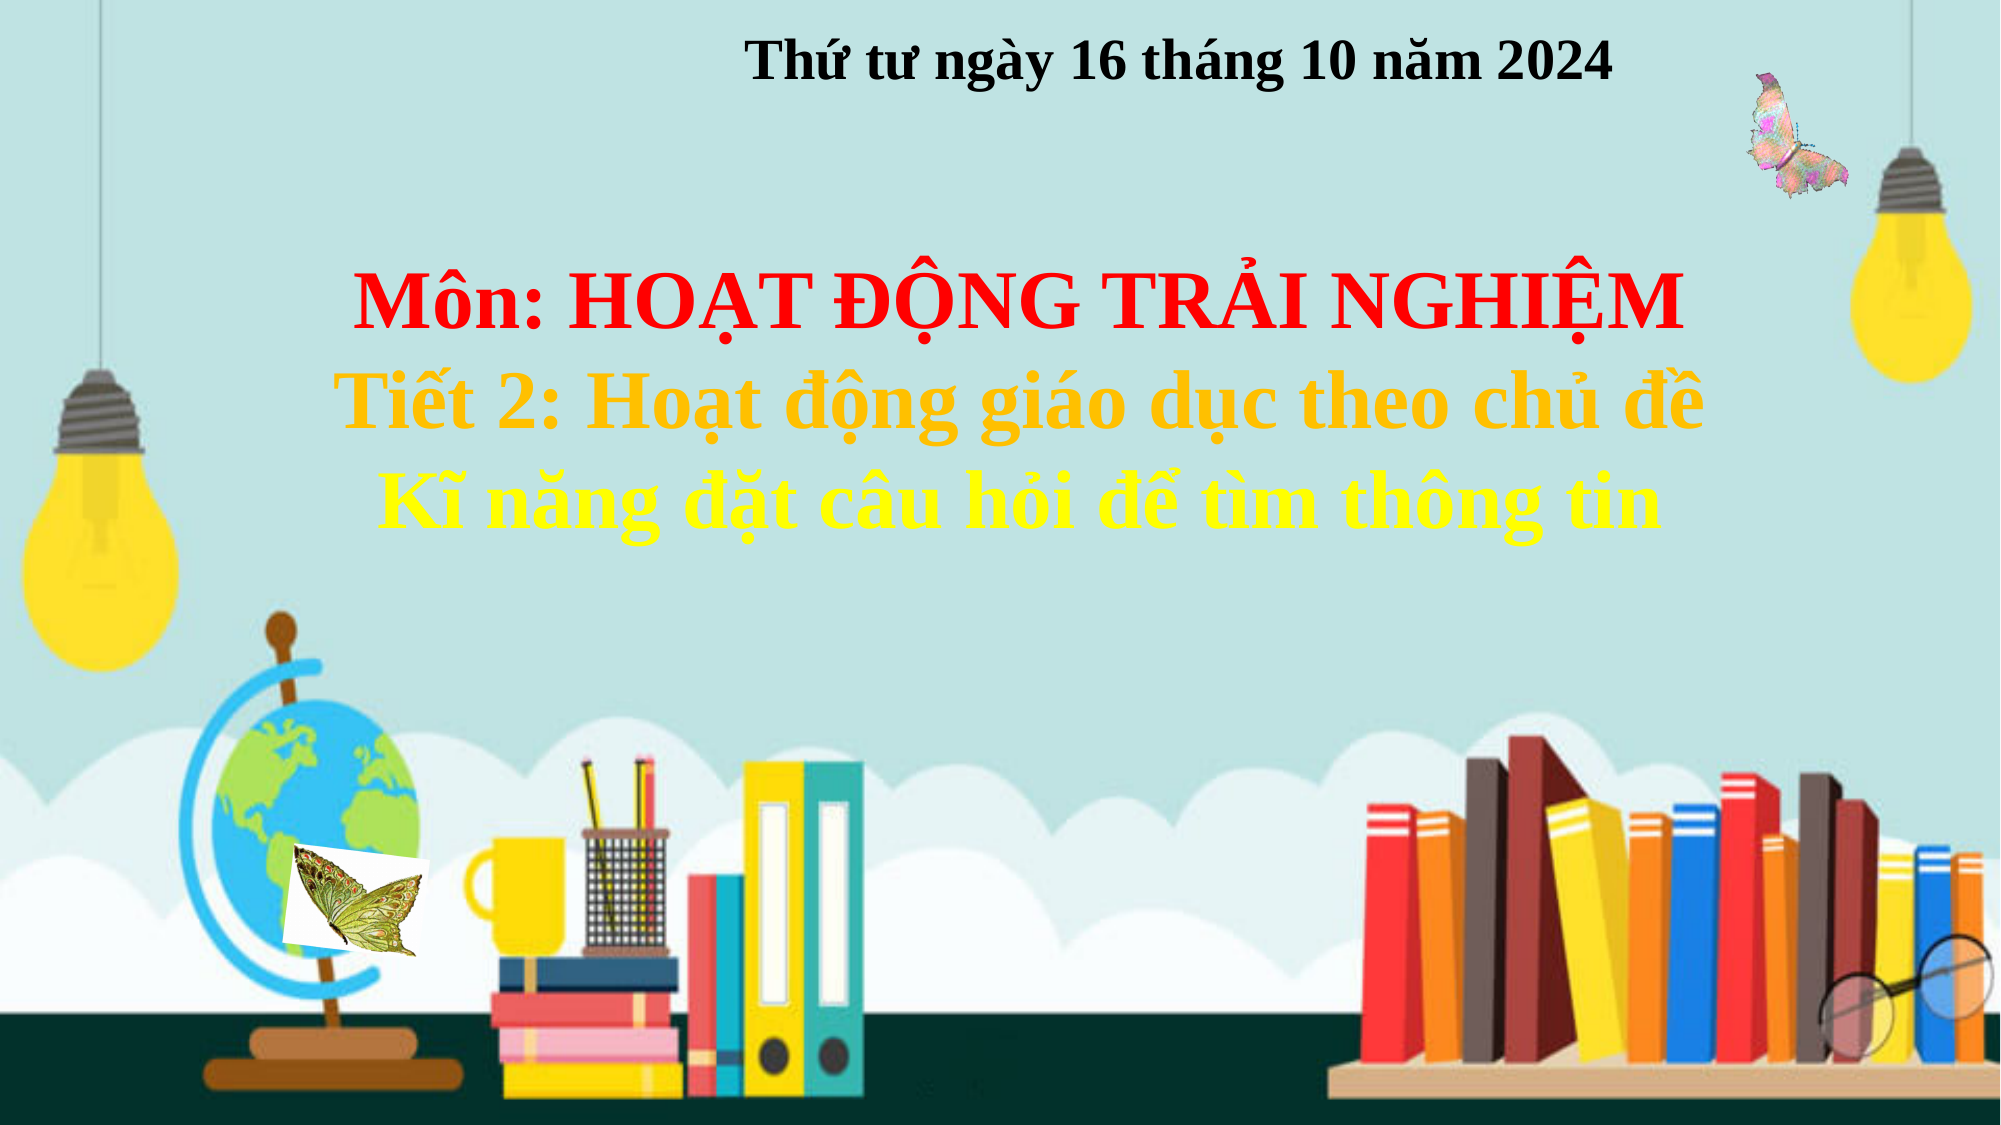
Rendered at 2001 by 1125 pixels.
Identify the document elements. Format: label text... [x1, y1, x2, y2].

picture [0, 0, 2001, 1125]
text_box Thứ tư ngày 16 tháng 10 năm 2024 [729, 13, 1644, 99]
text_box Môn: HOẠT ĐỘNG TRẢI NGHIỆM Tiết 2: Hoạt động giáo dục theo chủ đề Kĩ năng đặt câu hỏi để tìm thông tin [132, 236, 1908, 655]
